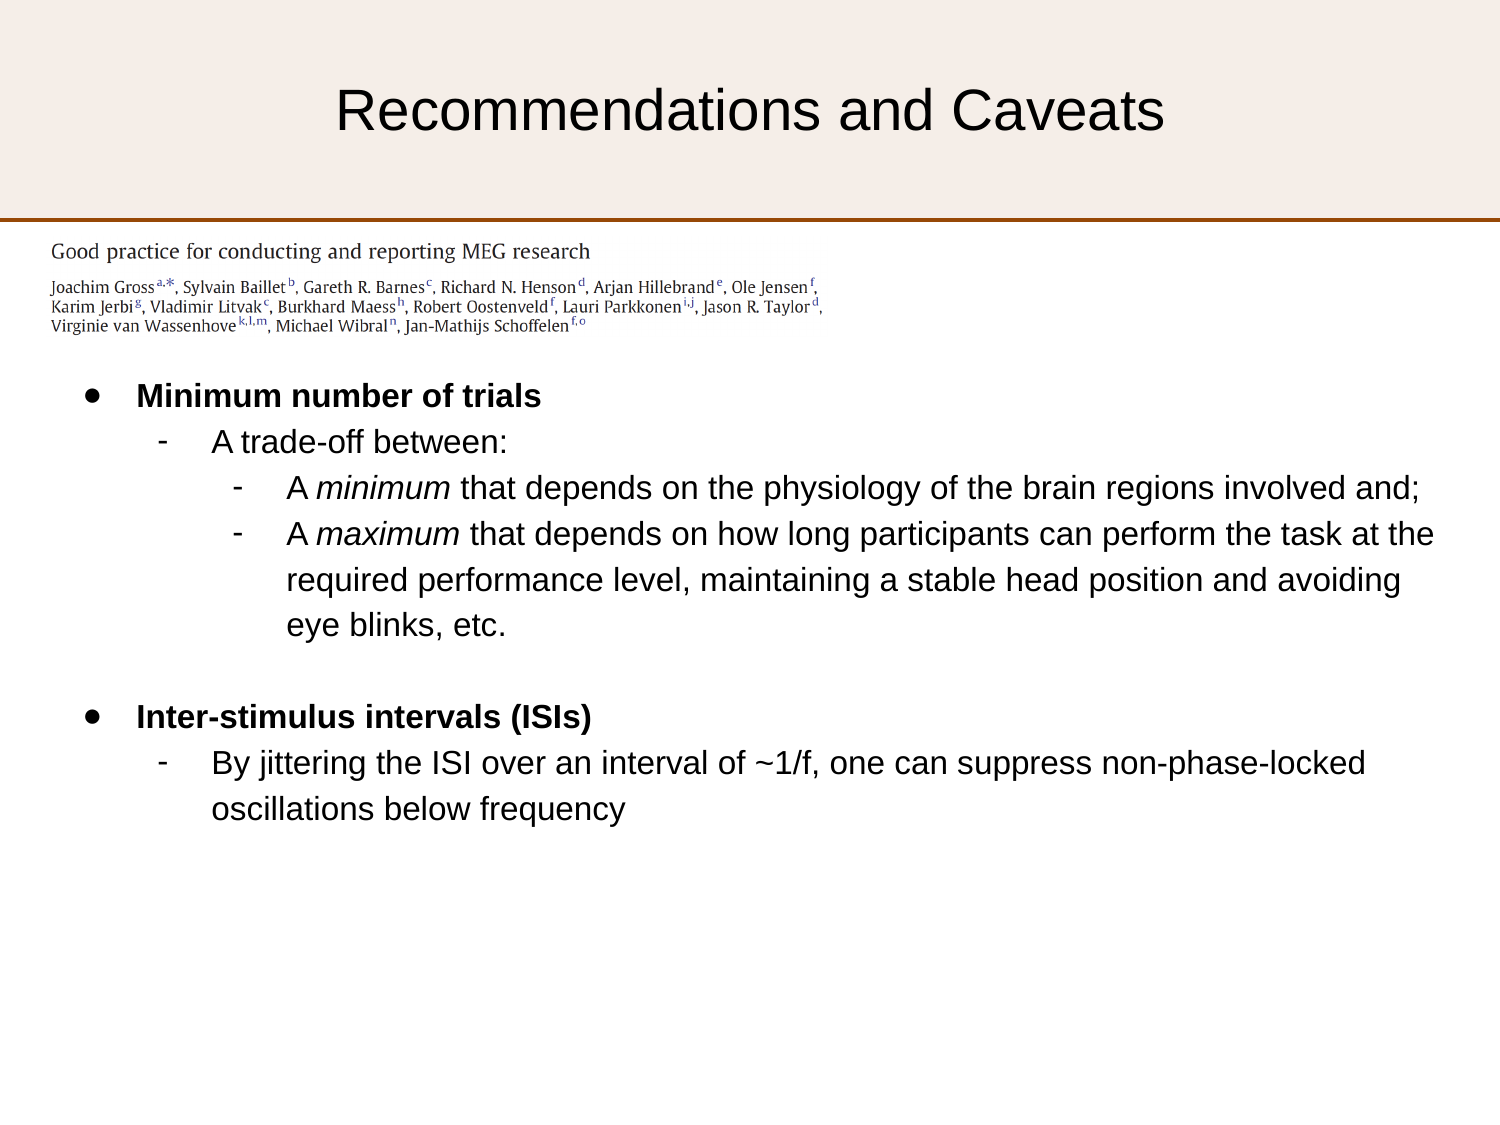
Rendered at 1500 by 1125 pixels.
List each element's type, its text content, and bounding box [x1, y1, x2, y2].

text_box [0, 0, 1500, 218]
text_box Minimum number of trials A trade-off between: A minimum that depends on the physiology of the brain regions involved and; A maximum that depends on how long participants can perform the task at the required performance level, maintaining a stable head position and avoiding eye blinks, etc. Inter-stimulus intervals (ISIs) By jittering the ISI over an interval of ~1/f, one can suppress non-phase-locked oscillations below frequency [46, 353, 1456, 846]
picture [46, 235, 829, 338]
text_box Recommendations and Caveats [142, 64, 1360, 190]
